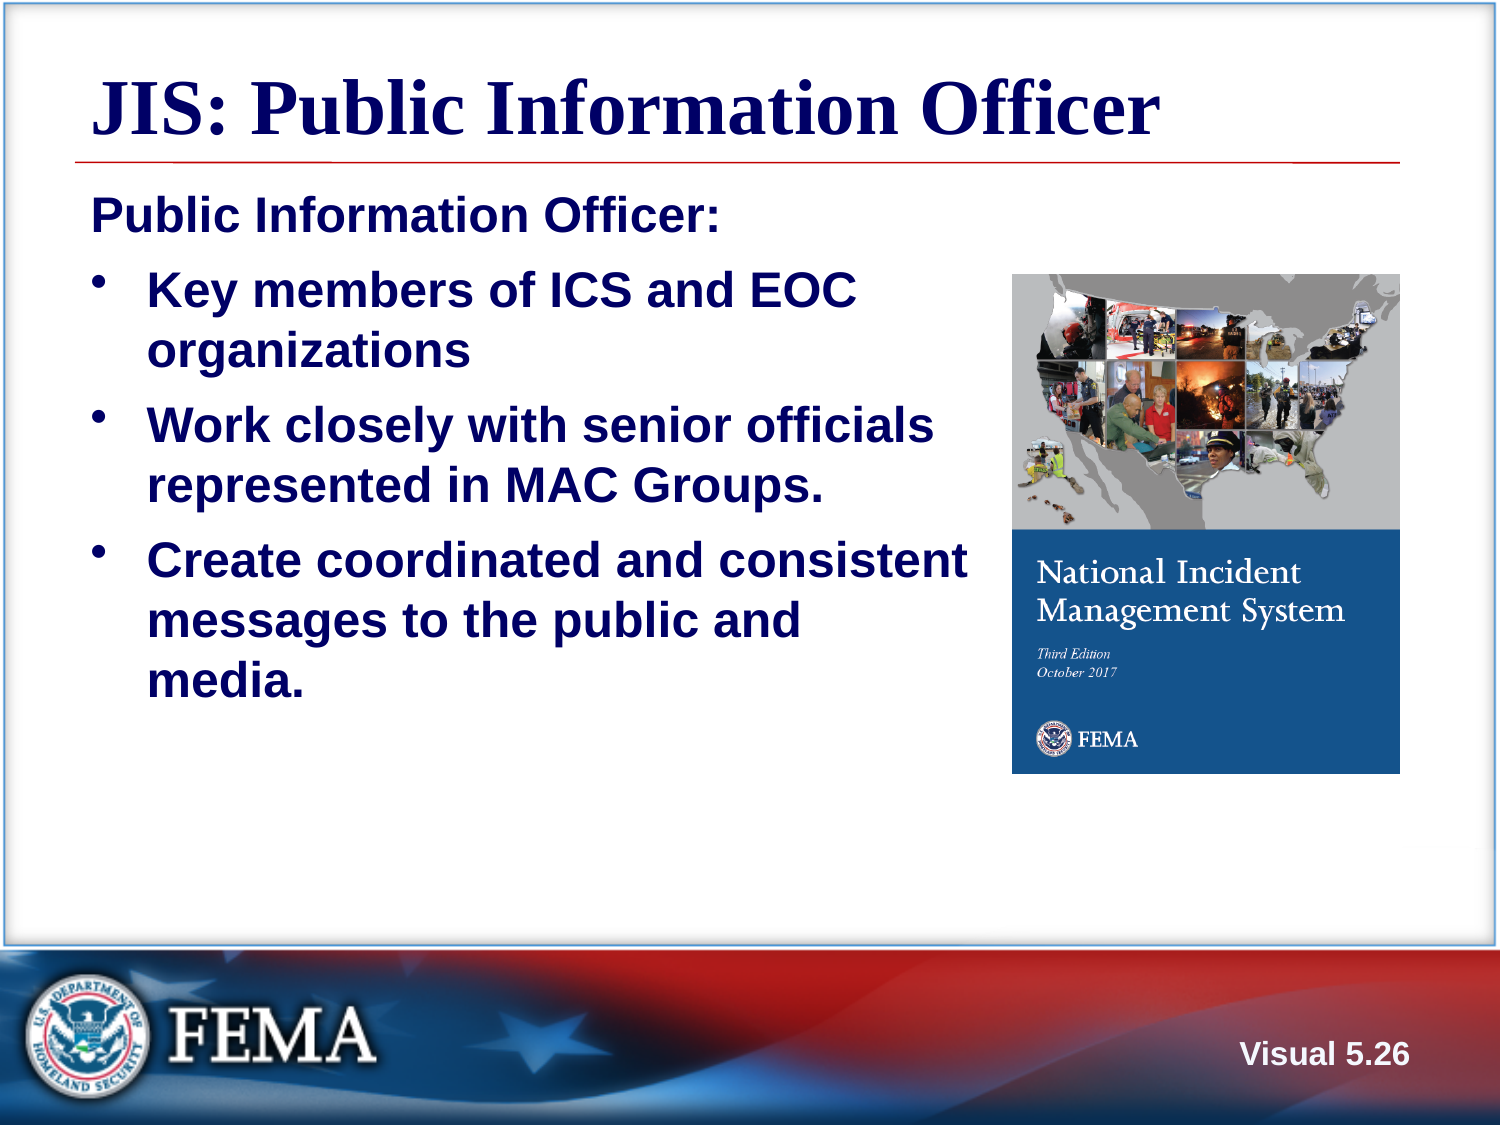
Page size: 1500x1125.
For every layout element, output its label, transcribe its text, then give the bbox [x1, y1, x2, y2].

title JIS: Public Information Officer [74, 49, 1426, 156]
slide_number Visual 5.26 [1075, 1024, 1426, 1103]
list Public Information Officer: Key members of ICS and EOC organizations Work closely with senior officials represented in MAC Groups. Create coordinated and consistent messages to the public and media. [74, 175, 988, 926]
picture [0, 0, 1500, 1125]
